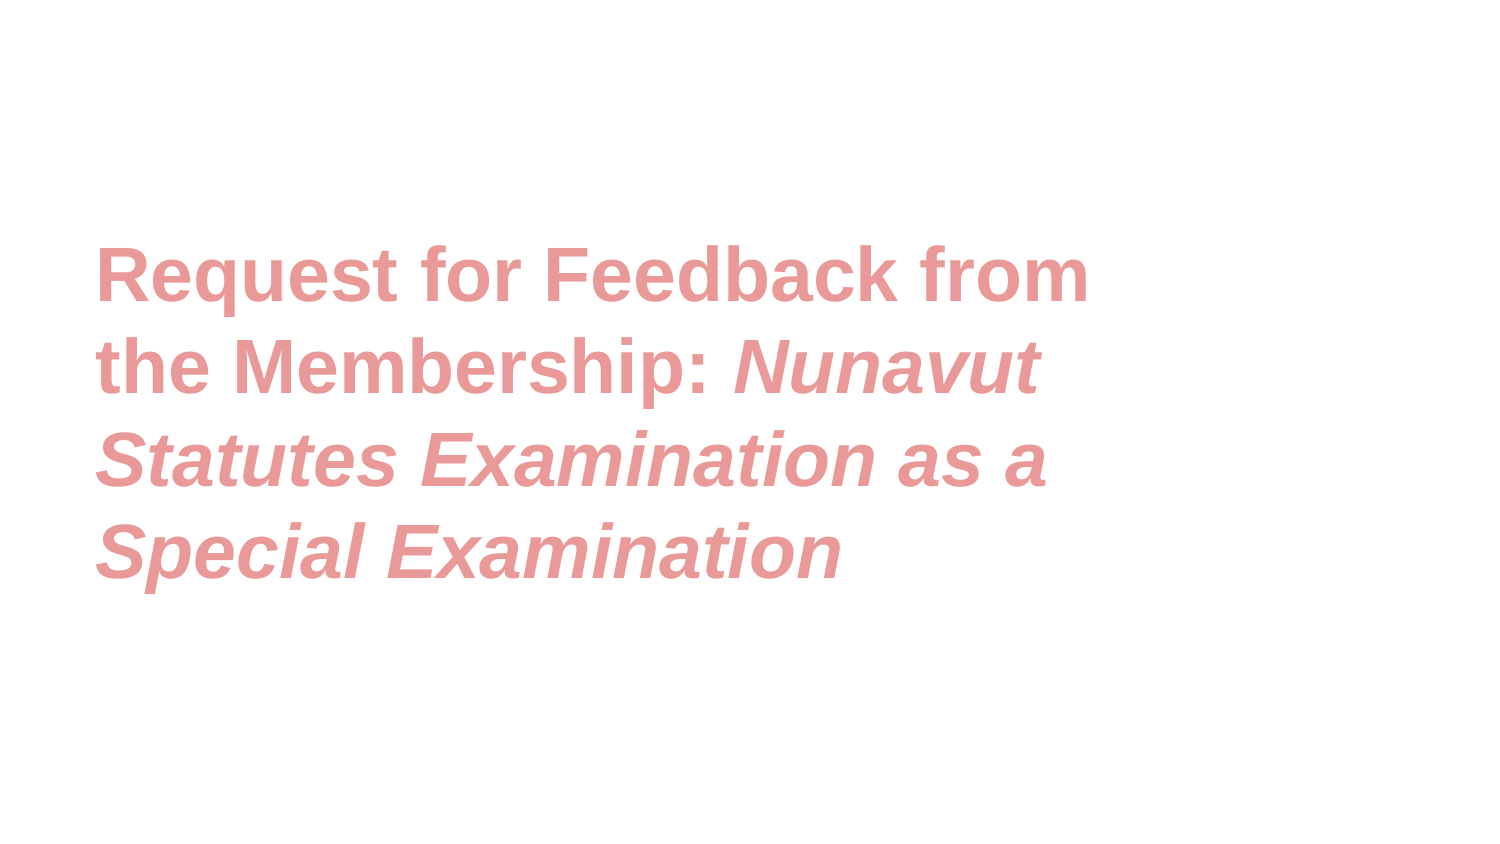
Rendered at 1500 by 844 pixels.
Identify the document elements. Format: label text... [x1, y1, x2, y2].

title Request for Feedback from the Membership: Nunavut Statutes Examination as a Special Examination [80, 73, 1125, 745]
